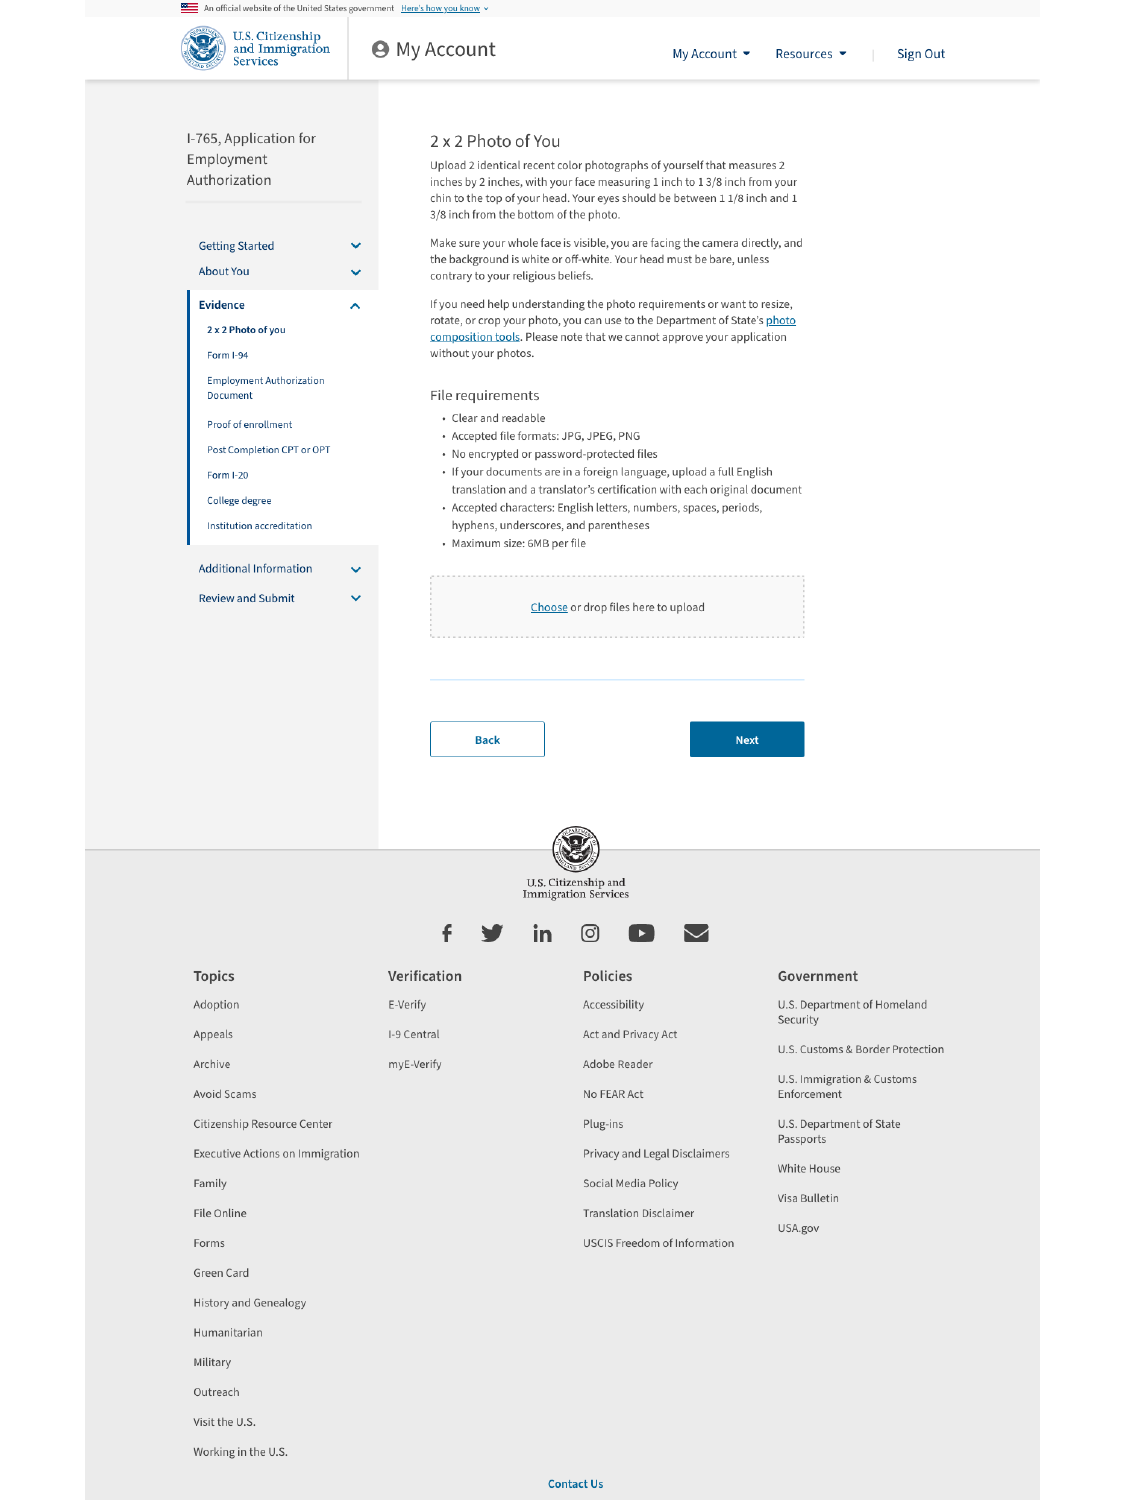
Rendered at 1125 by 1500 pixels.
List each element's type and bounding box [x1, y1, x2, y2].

picture [85, 0, 1040, 1500]
